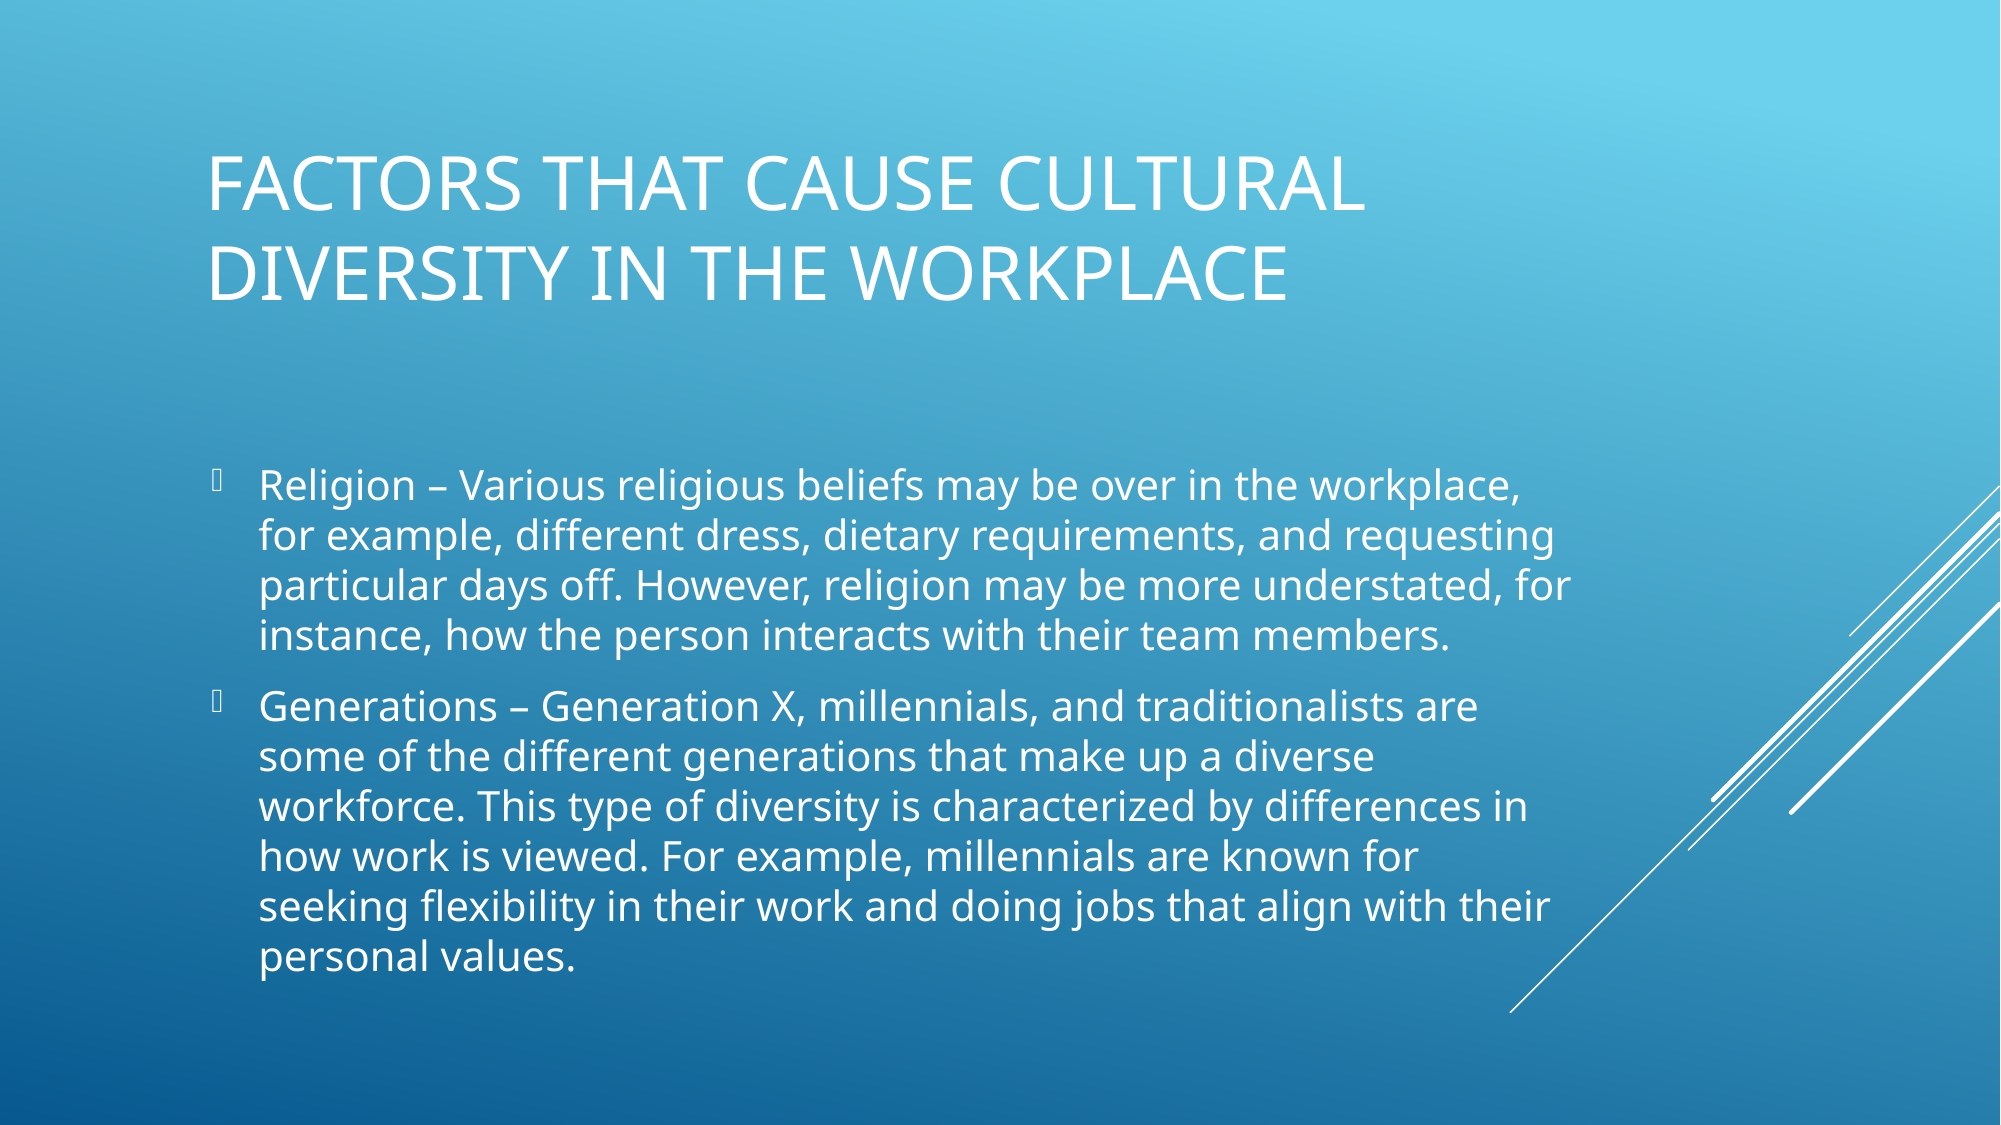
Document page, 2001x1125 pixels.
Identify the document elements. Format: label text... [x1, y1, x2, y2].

list Religion – Various religious beliefs may be over in the workplace, for example, different dress, dietary requirements, and requesting particular days off. However, religion may be more understated, for instance, how the person interacts with their team members. Generations – Generation X, millennials, and traditionalists are some of the different generations that make up a diverse workforce. This type of diversity is characterized by differences in how work is viewed. For example, millennials are known for seeking flexibility in their work and doing jobs that align with their personal values. [196, 458, 1597, 1052]
title Factors that cause cultural diversity in the workplace [190, 102, 1591, 350]
